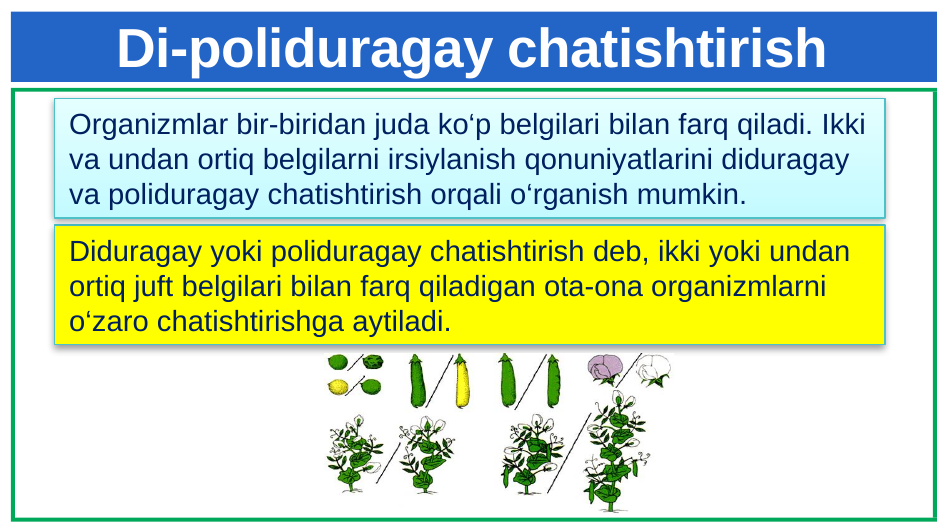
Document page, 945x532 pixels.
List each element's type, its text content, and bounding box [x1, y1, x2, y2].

title Di-poliduragay chatishtirish [70, 19, 874, 83]
picture [324, 353, 674, 515]
text_box Diduragay yoki poliduragay chatishtirish deb, ikki yoki undan ortiq juft belgilari bilan farq qiladigan ota-ona organizmlarni o‘zaro chatishtirishga aytiladi. [54, 225, 886, 345]
text_box Organizmlar bir-biridan juda ko‘p belgilari bilan farq qiladi. Ikki va undan ortiq belgilarni irsiylanish qonuniyatlarini diduragay va poliduragay chatishtirish orqali o‘rganish mumkin. [54, 98, 886, 219]
